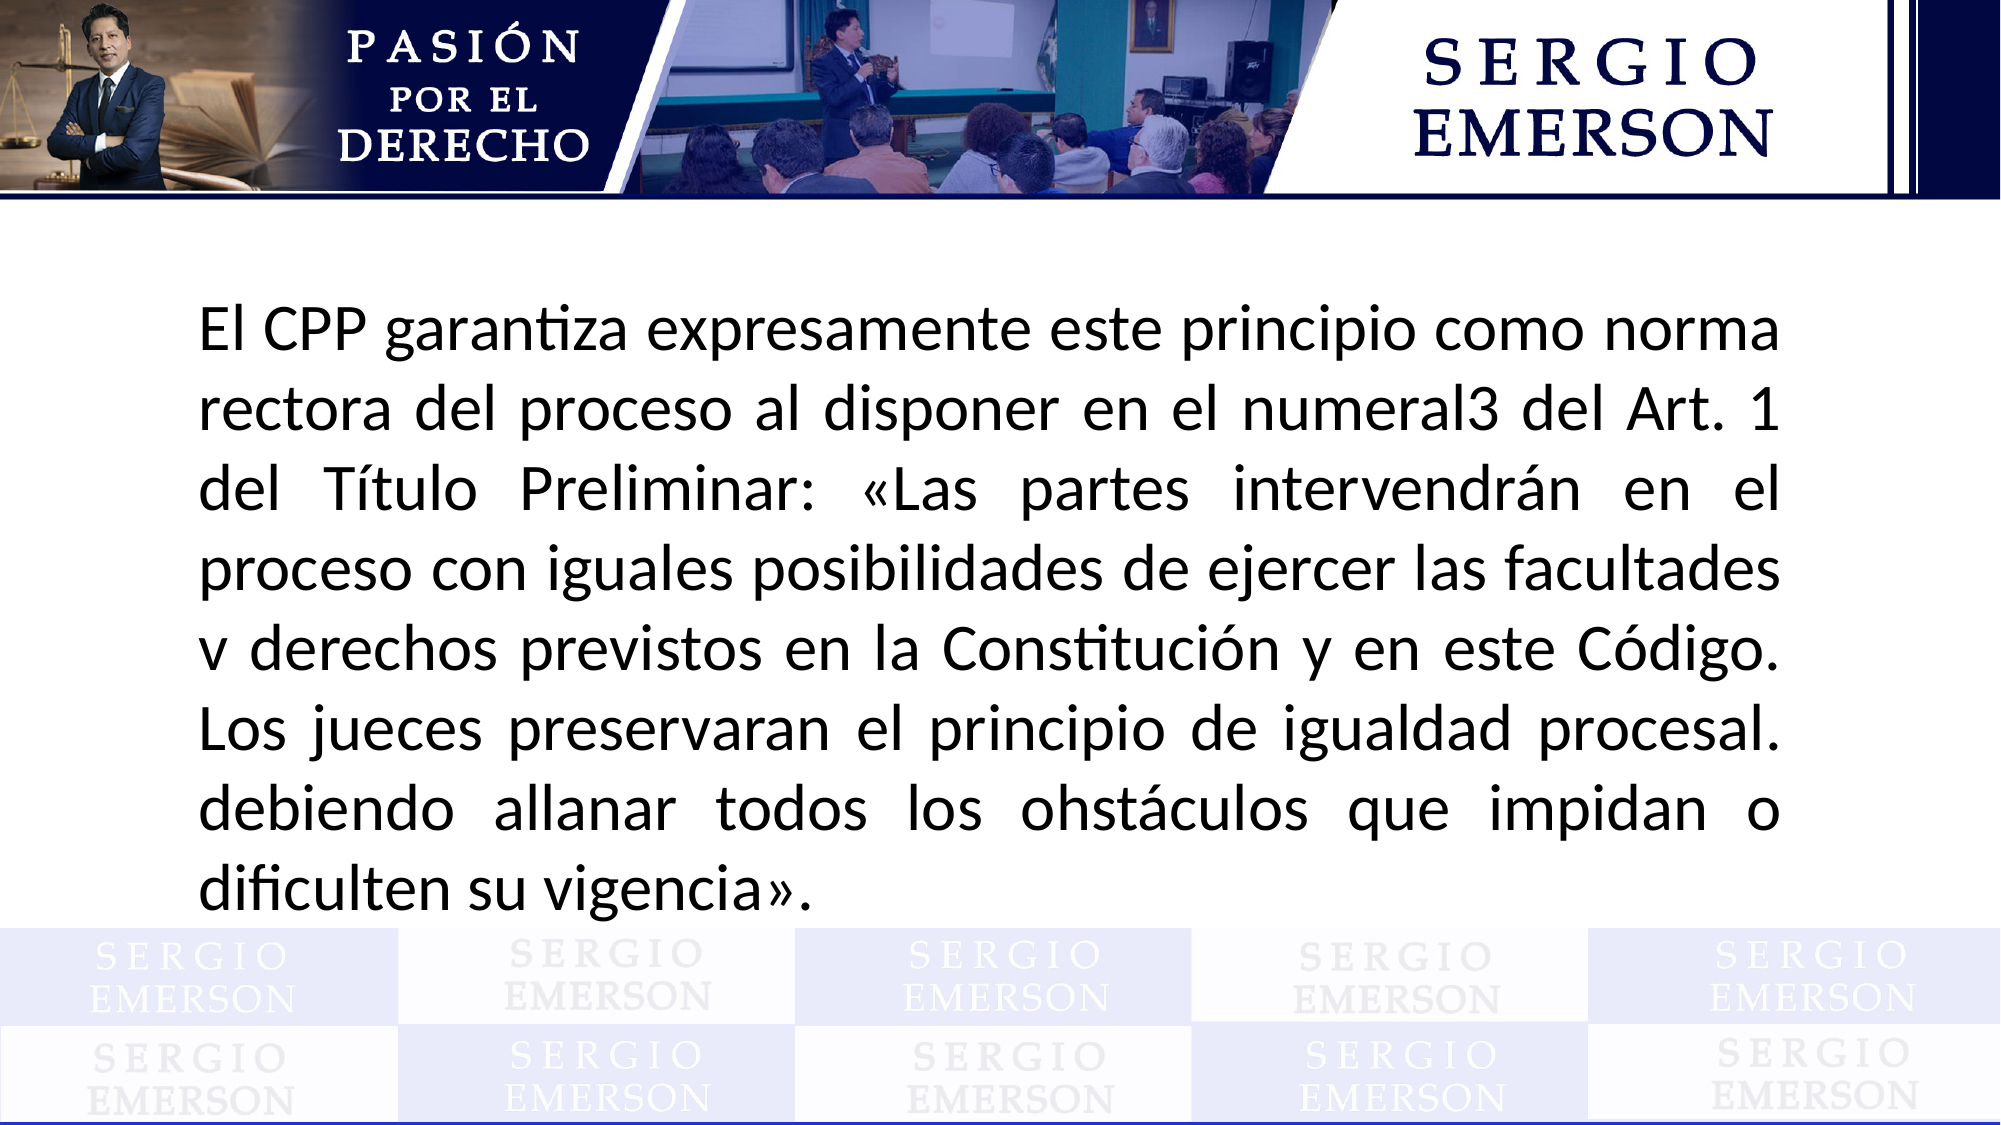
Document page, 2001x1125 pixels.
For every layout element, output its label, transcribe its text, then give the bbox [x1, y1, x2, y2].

picture [0, 0, 2001, 1125]
text_box El CPP garantiza expresamente este principio como norma rectora del proceso al disponer en el numeral3 del Art. 1 del Título Preliminar: «Las partes intervendrán en el proceso con iguales posibilidades de ejercer las facultades v derechos previstos en la Constitución y en este Código. Los jueces preservaran el principio de igualdad procesal. debiendo allanar todos los ohstáculos que impidan o dificulten su vigencia». [183, 276, 1798, 932]
